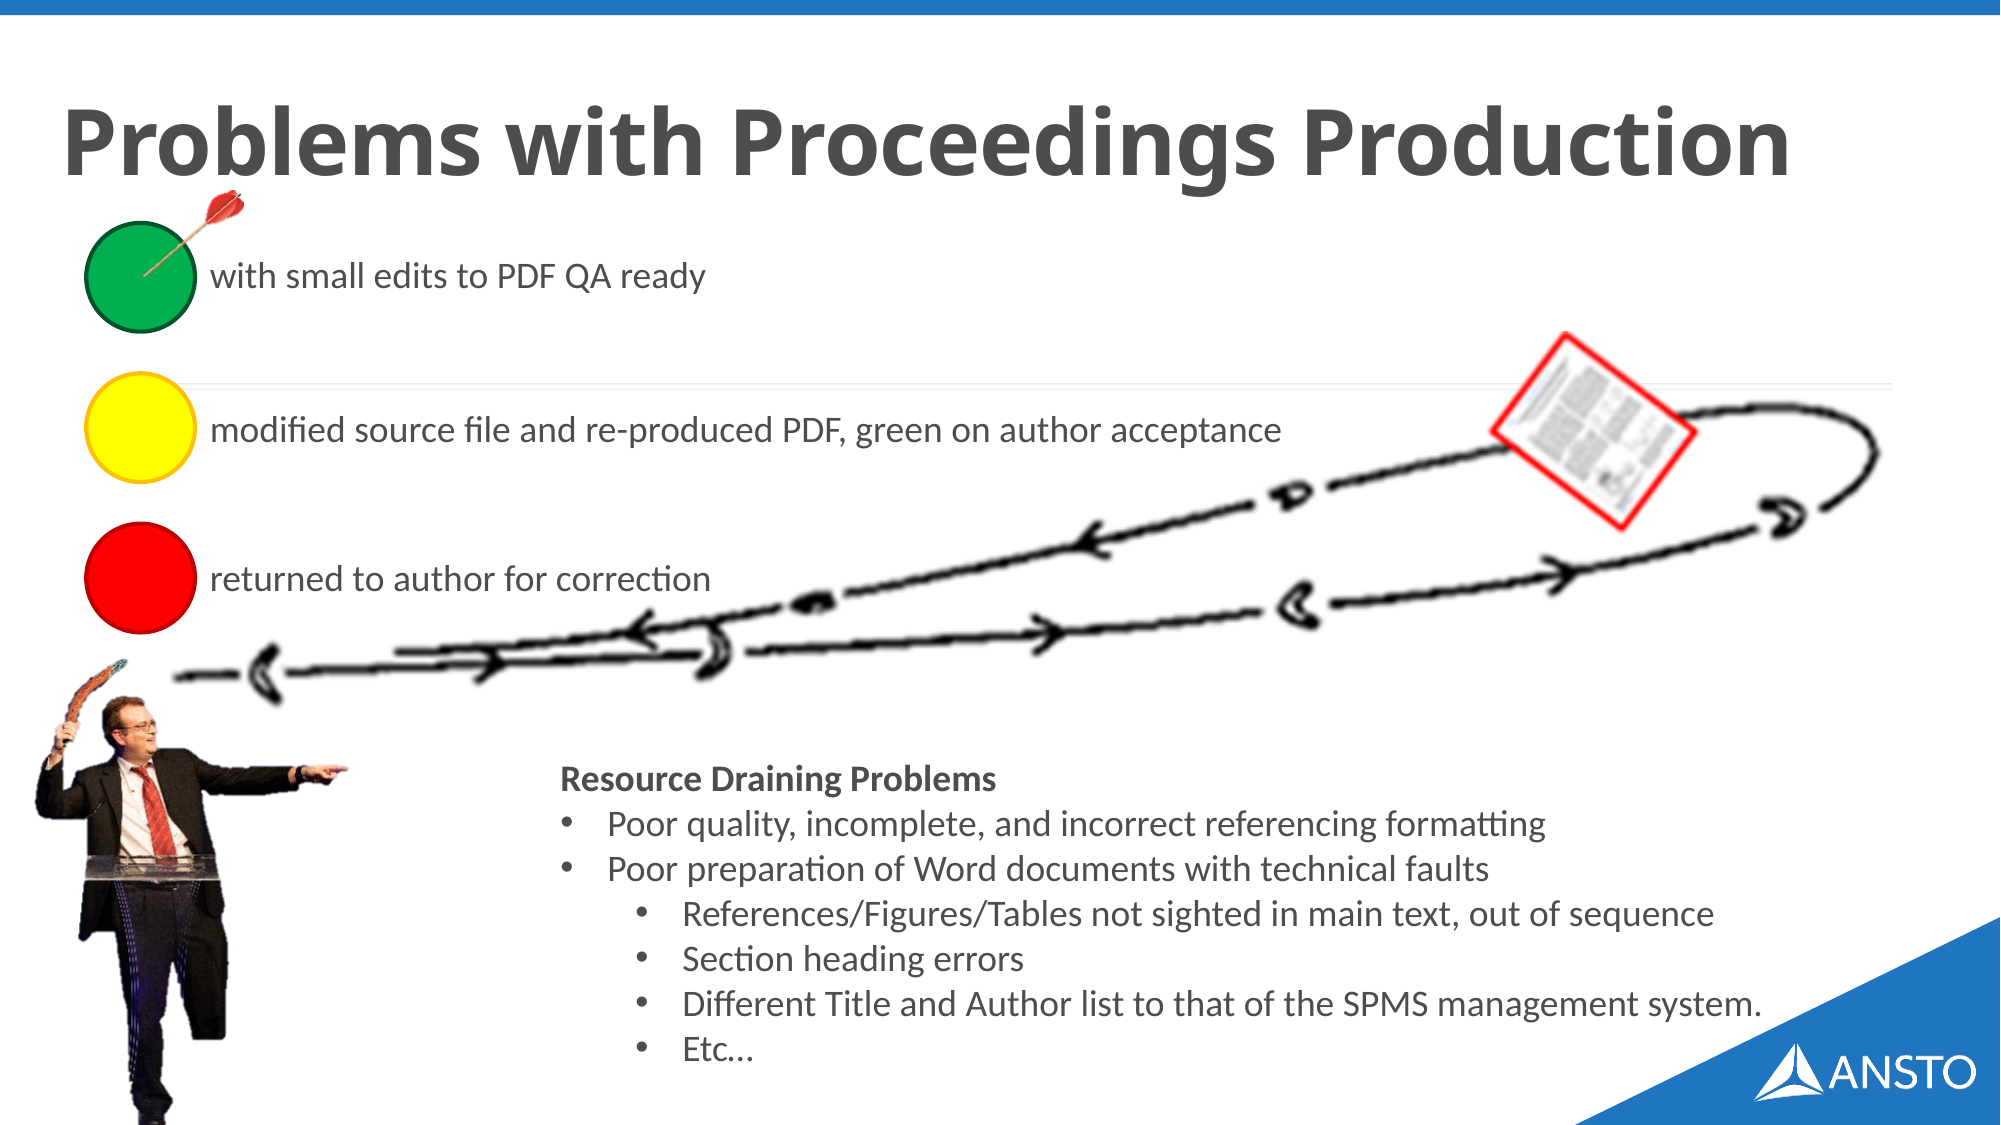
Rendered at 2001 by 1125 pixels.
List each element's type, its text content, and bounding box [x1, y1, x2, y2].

text_box with small edits to PDF QA ready [195, 243, 908, 304]
title Problems with Proceedings Production [45, 15, 1900, 203]
picture [1893, 1043, 1976, 1102]
picture [142, 190, 244, 281]
text_box [84, 220, 195, 328]
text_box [0, 331, 1893, 1125]
